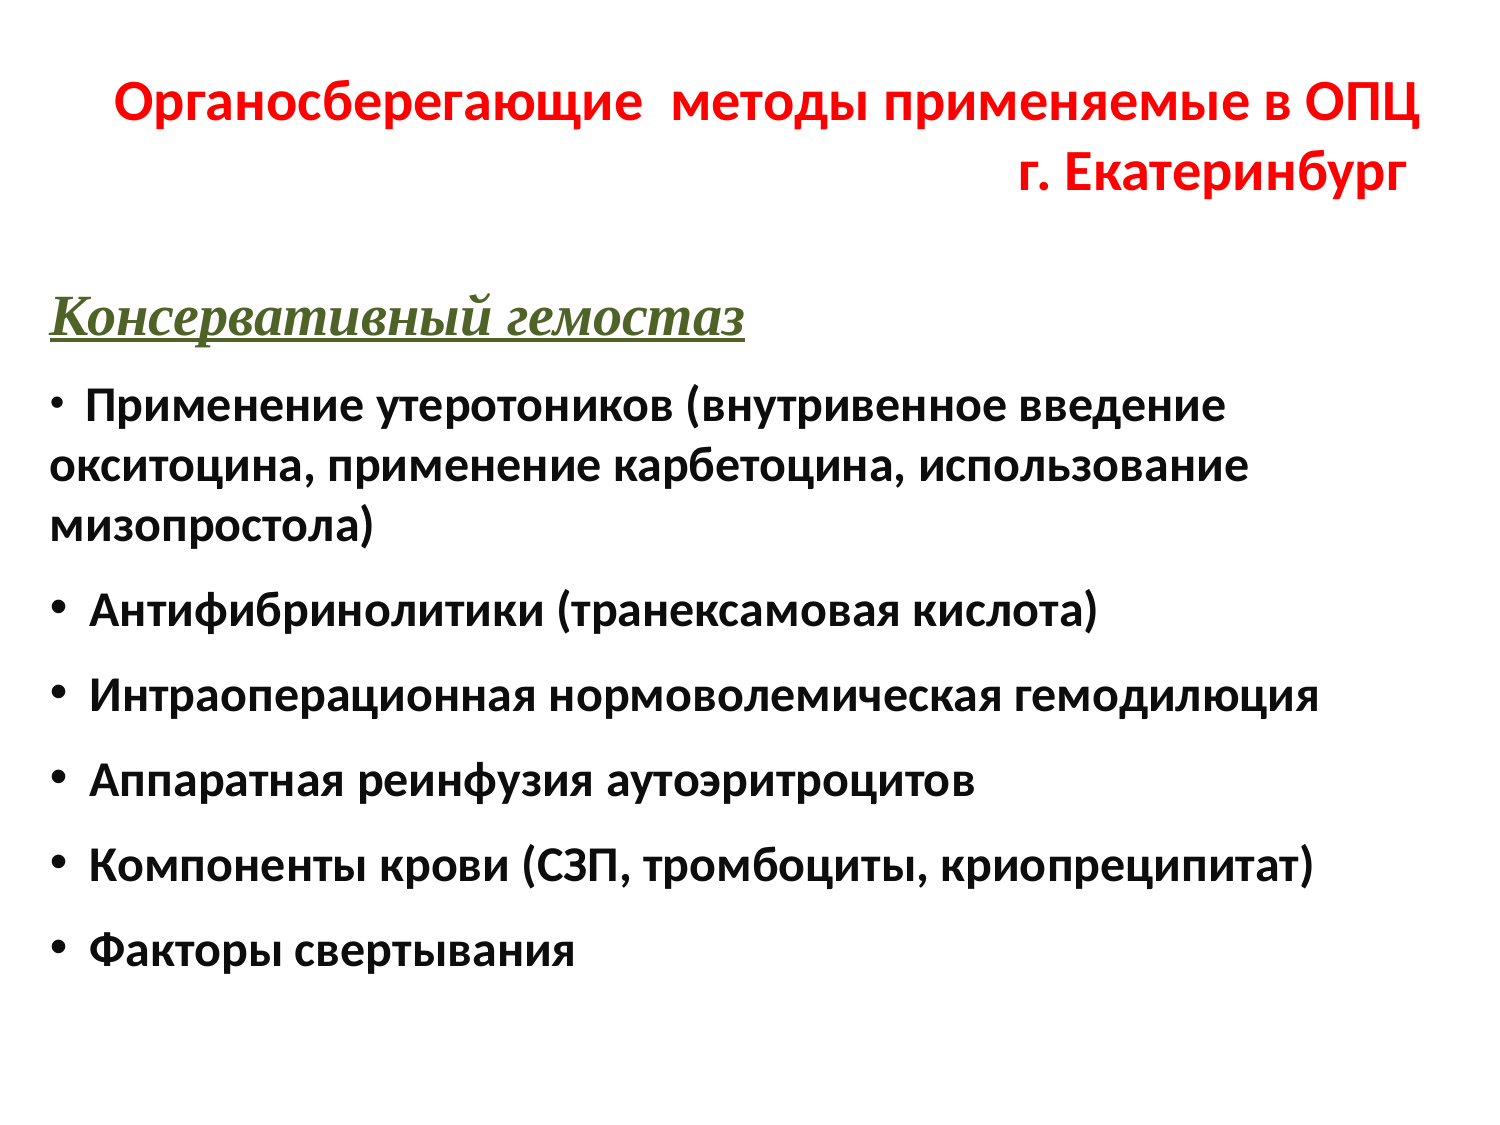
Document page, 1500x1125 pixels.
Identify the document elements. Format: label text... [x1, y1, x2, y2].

text_box Органосберегающие методы применяемые в ОПЦ г. Екатеринбург [70, 54, 1436, 290]
text_box Консервативный гемостаз Применение утеротоников (внутривенное введение окситоцина, применение карбетоцина, использование мизопростола) Антифибринолитики (транексамовая кислота) Интраоперационная нормоволемическая гемодилюция Аппаратная реинфузия аутоэритроцитов Компоненты крови (СЗП, тромбоциты, криопреципитат) Факторы свертывания [35, 234, 1430, 1069]
